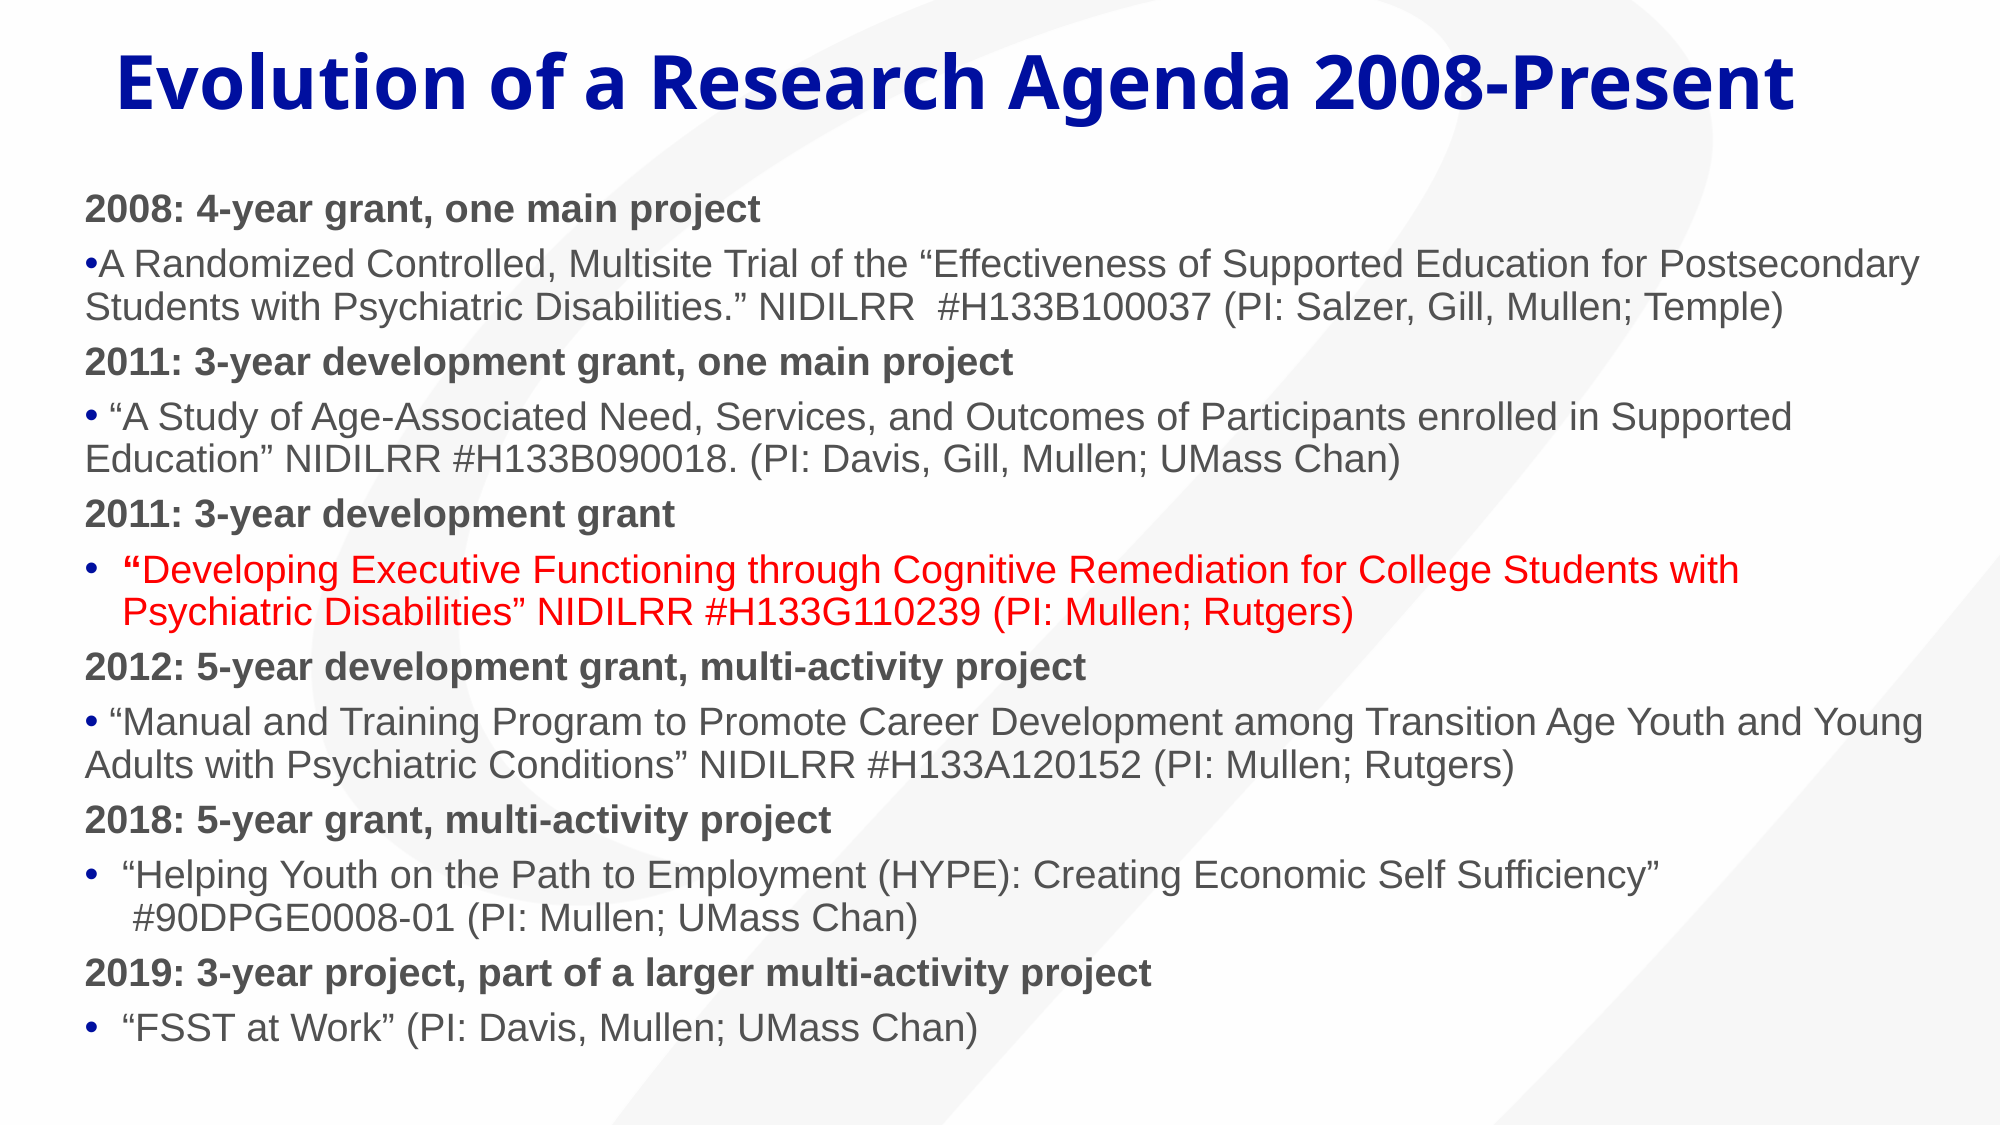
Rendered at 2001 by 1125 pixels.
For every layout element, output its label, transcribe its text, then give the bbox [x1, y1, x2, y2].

title Evolution of a Research Agenda 2008-Present [99, 37, 1877, 180]
list 2008: 4-year grant, one main project A Randomized Controlled, Multisite Trial of the “Effectiveness of Supported Education for Postsecondary Students with Psychiatric Disabilities.” NIDILRR #H133B100037 (PI: Salzer, Gill, Mullen; Temple) 2011: 3-year development grant, one main project “A Study of Age-Associated Need, Services, and Outcomes of Participants enrolled in Supported Education” NIDILRR #H133B090018. (PI: Davis, Gill, Mullen; UMass Chan) 2011: 3-year development grant “Developing Executive Functioning through Cognitive Remediation for College Students with Psychiatric Disabilities” NIDILRR #H133G110239 (PI: Mullen; Rutgers) 2012: 5-year development grant, multi-activity project “Manual and Training Program to Promote Career Development among Transition Age Youth and Young Adults with Psychiatric Conditions” NIDILRR #H133A120152 (PI: Mullen; Rutgers) 2018: 5-year grant, multi-activity project “Helping Youth on the Path to Employment (HYPE): Creating Economic Self Sufficiency” #90DPGE0008-01 (PI: Mullen; UMass Chan) 2019: 3-year project, part of a larger multi-activity project “FSST at Work” (PI: Davis, Mullen; UMass Chan) [69, 180, 1958, 1108]
